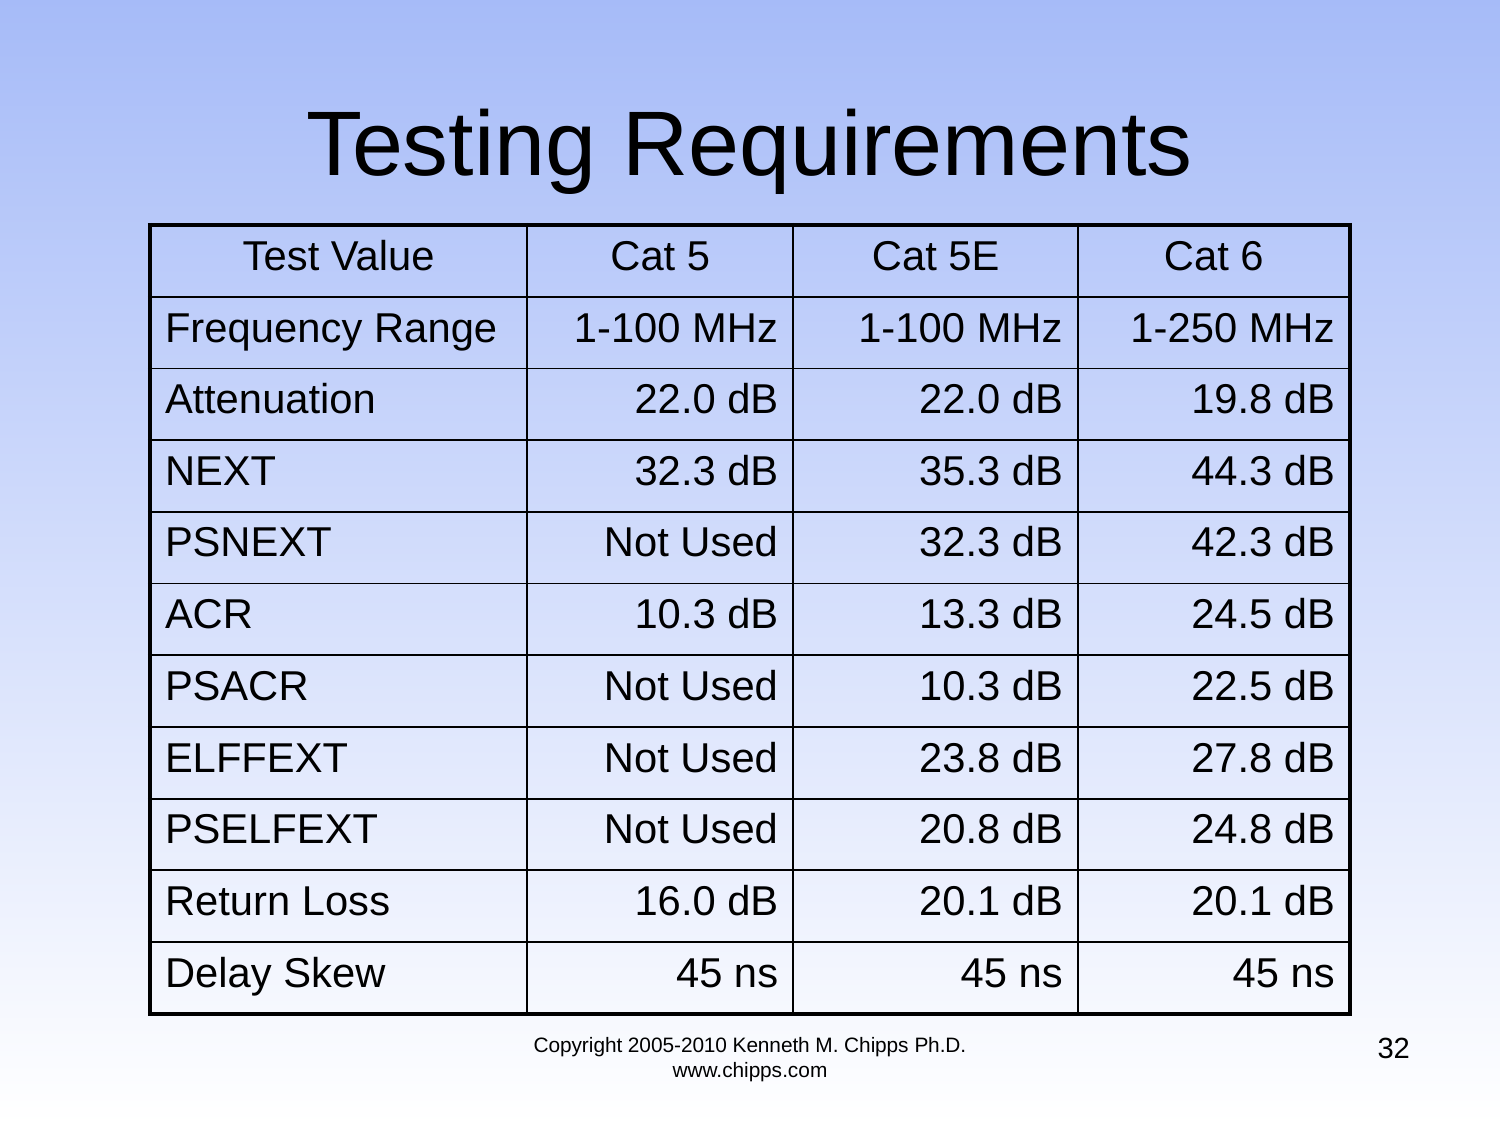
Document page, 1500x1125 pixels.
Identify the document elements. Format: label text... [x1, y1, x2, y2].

table_cell 42.3 dB [1079, 513, 1348, 583]
table_cell 1-100 MHz [528, 298, 792, 368]
table_cell 32.3 dB [528, 441, 792, 511]
table_cell PSELFEXT [152, 800, 526, 869]
table_cell Attenuation [152, 369, 526, 439]
table_cell 20.1 dB [794, 871, 1077, 941]
table_cell 1-100 MHz [794, 298, 1077, 368]
table_cell 45 ns [1079, 943, 1348, 1012]
table_header Cat 5 [528, 227, 792, 296]
table_cell 22.5 dB [1079, 656, 1348, 726]
table_cell ACR [152, 584, 526, 654]
table_cell 22.0 dB [528, 369, 792, 439]
table_cell 27.8 dB [1079, 728, 1348, 798]
footer Copyright 2005-2010 Kenneth M. Chipps Ph.D. www.chipps.com [449, 1024, 1051, 1103]
table_cell Frequency Range [152, 298, 526, 368]
title Testing Requirements [75, 45, 1425, 233]
table_cell 10.3 dB [794, 656, 1077, 726]
table_cell 10.3 dB [528, 584, 792, 654]
table_cell 23.8 dB [794, 728, 1077, 798]
table_cell Return Loss [152, 871, 526, 941]
table_cell 13.3 dB [794, 584, 1077, 654]
table_cell Not Used [528, 800, 792, 869]
table_cell 20.8 dB [794, 800, 1077, 869]
table_cell Delay Skew [152, 943, 526, 1012]
table_cell PSNEXT [152, 513, 526, 583]
table_cell 35.3 dB [794, 441, 1077, 511]
table_cell 44.3 dB [1079, 441, 1348, 511]
table_header Cat 5E [794, 227, 1077, 296]
table_cell 45 ns [794, 943, 1077, 1012]
table_cell 16.0 dB [528, 871, 792, 941]
table_cell 24.5 dB [1079, 584, 1348, 654]
table_cell ELFFEXT [152, 728, 526, 798]
table_cell Not Used [528, 728, 792, 798]
table_cell 22.0 dB [794, 369, 1077, 439]
table_header Cat 6 [1079, 227, 1348, 296]
table_cell Not Used [528, 513, 792, 583]
table_cell 24.8 dB [1079, 800, 1348, 869]
table_cell 20.1 dB [1079, 871, 1348, 941]
table_cell 1-250 MHz [1079, 298, 1348, 368]
table_cell 32.3 dB [794, 513, 1077, 583]
table_cell Not Used [528, 656, 792, 726]
table_cell 19.8 dB [1079, 369, 1348, 439]
table_cell PSACR [152, 656, 526, 726]
table_header Test Value [152, 227, 526, 296]
slide_number 32 [1074, 1021, 1426, 1101]
table_cell NEXT [152, 441, 526, 511]
table_cell 45 ns [528, 943, 792, 1012]
